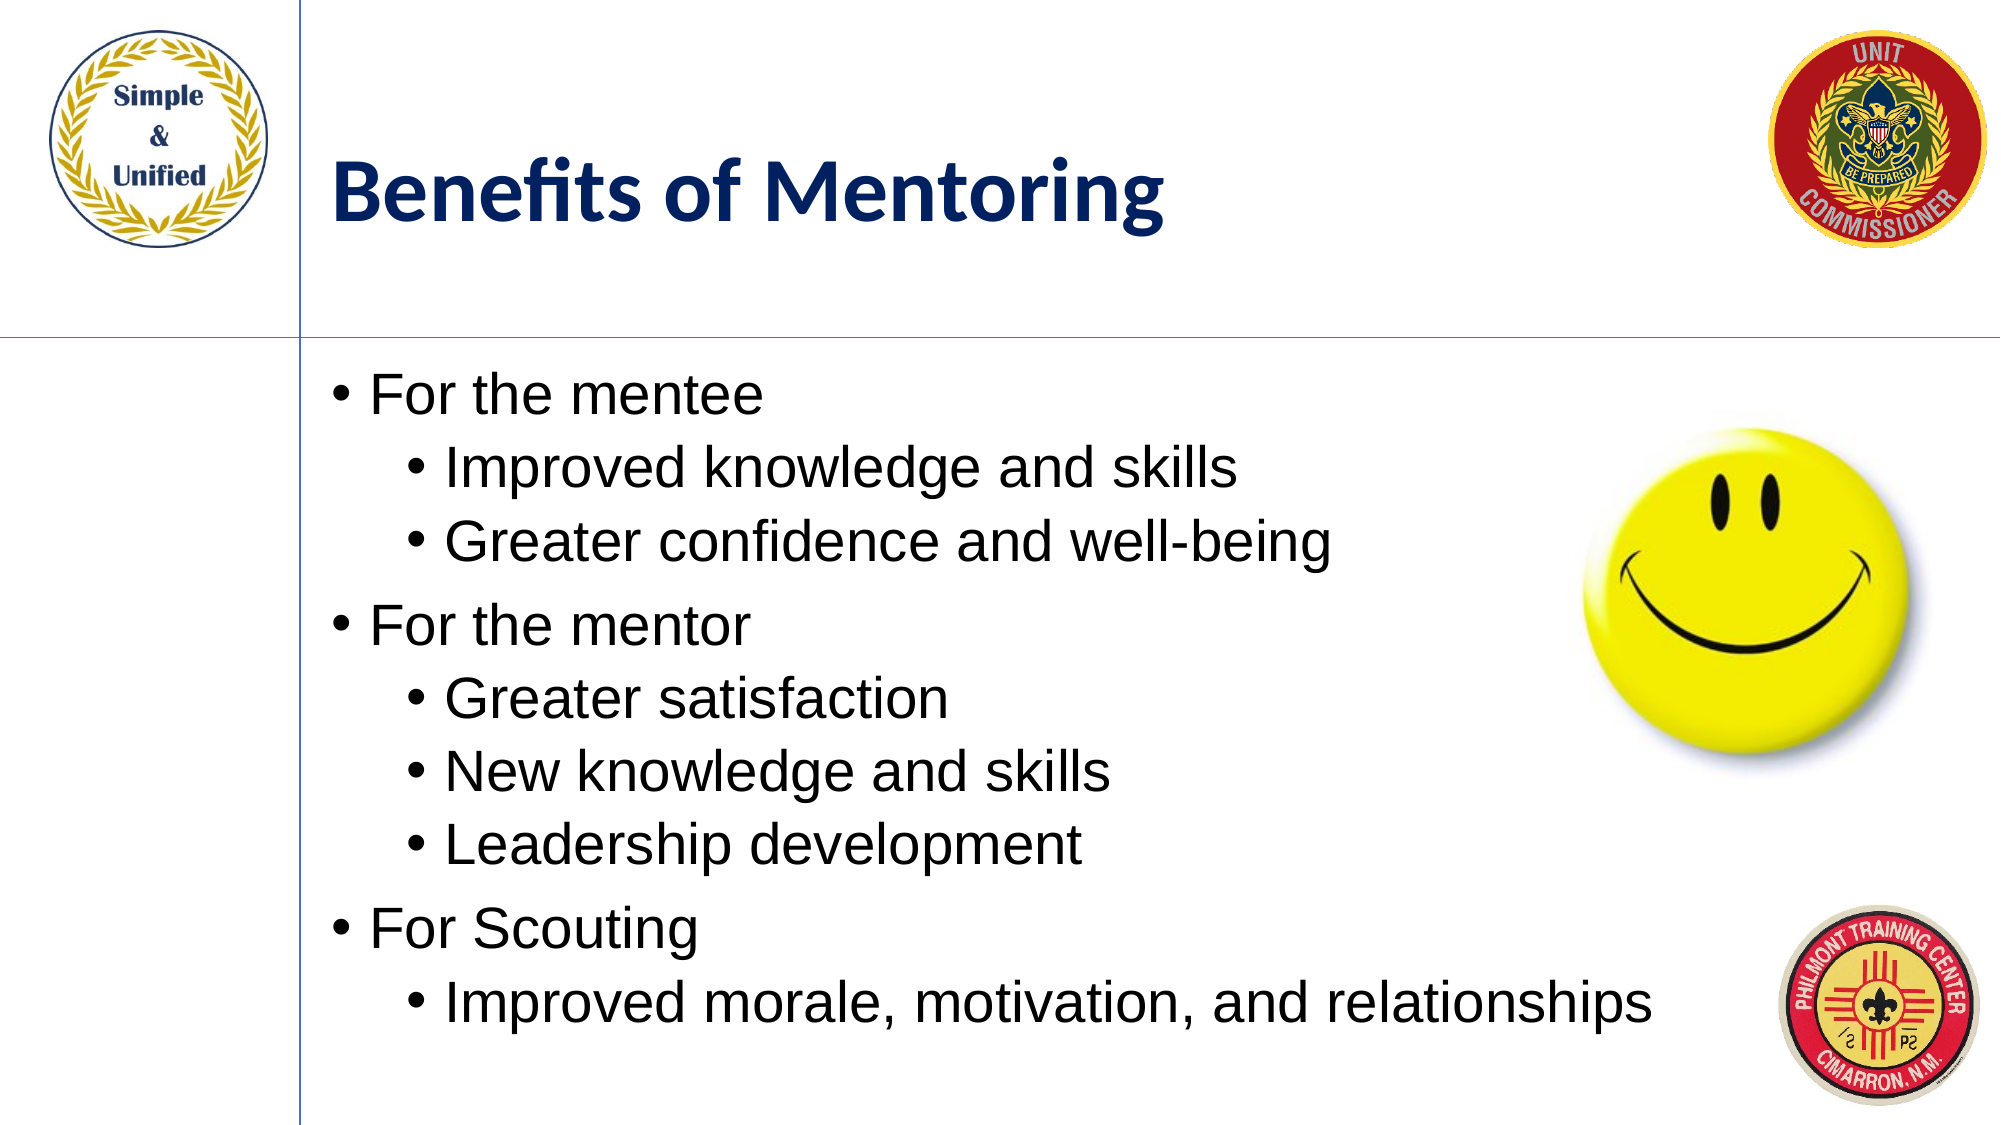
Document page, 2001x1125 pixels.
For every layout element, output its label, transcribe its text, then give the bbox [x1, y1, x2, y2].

picture [1768, 30, 1987, 248]
picture [1768, 1071, 1987, 1111]
list For the mentee Improved knowledge and skills Greater confidence and well-being For the mentor Greater satisfaction New knowledge and skills Leadership development For Scouting Improved morale, motivation, and relationships [316, 356, 2000, 1071]
title Benefits of Mentoring [316, 129, 1325, 256]
picture [49, 30, 268, 248]
picture [1566, 410, 1945, 789]
